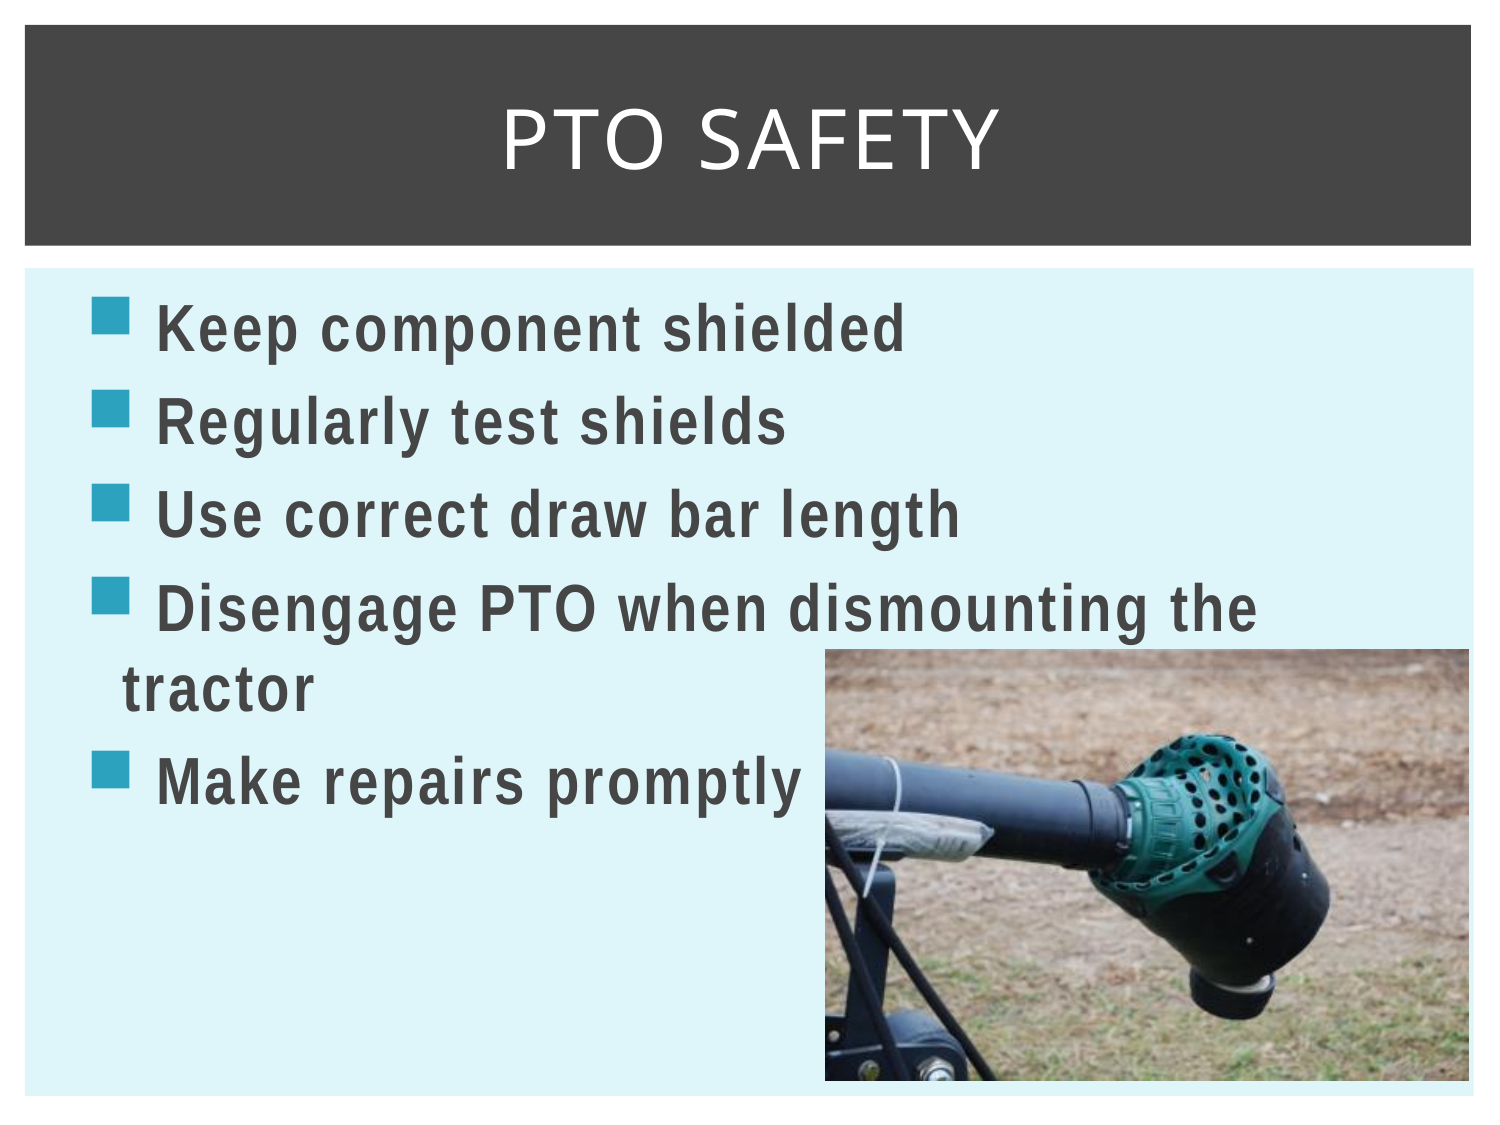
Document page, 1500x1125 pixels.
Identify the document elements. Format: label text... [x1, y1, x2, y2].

title PTO SAFETY [62, 50, 1438, 223]
list Keep component shielded Regularly test shields Use correct draw bar length Disengage PTO when dismounting the tractor Make repairs promptly [62, 276, 1442, 1120]
picture [824, 649, 1469, 1082]
